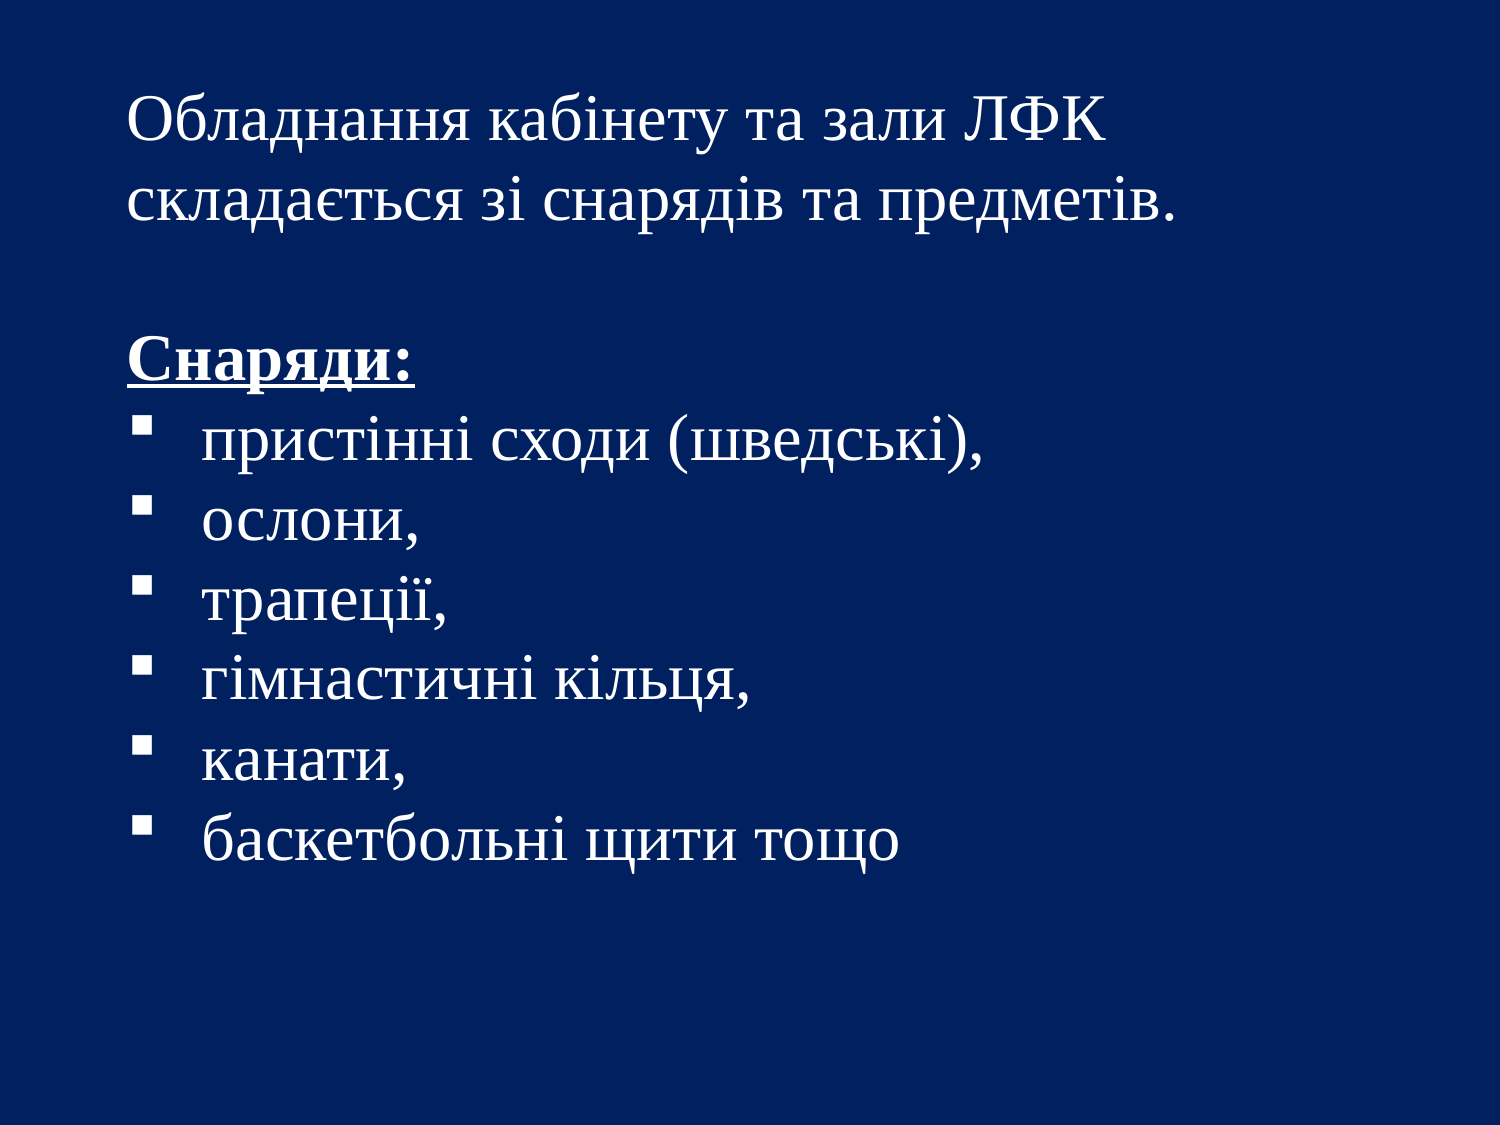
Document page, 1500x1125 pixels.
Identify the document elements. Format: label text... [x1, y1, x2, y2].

text_box Обладнання кабінету та зали ЛФК складається зі снарядів та предметів. Снаряди: пристінні сходи (шведські), ослони, трапеції, гімнастичні кільця, канати, баскетбольні щити тощо [112, 66, 1376, 926]
